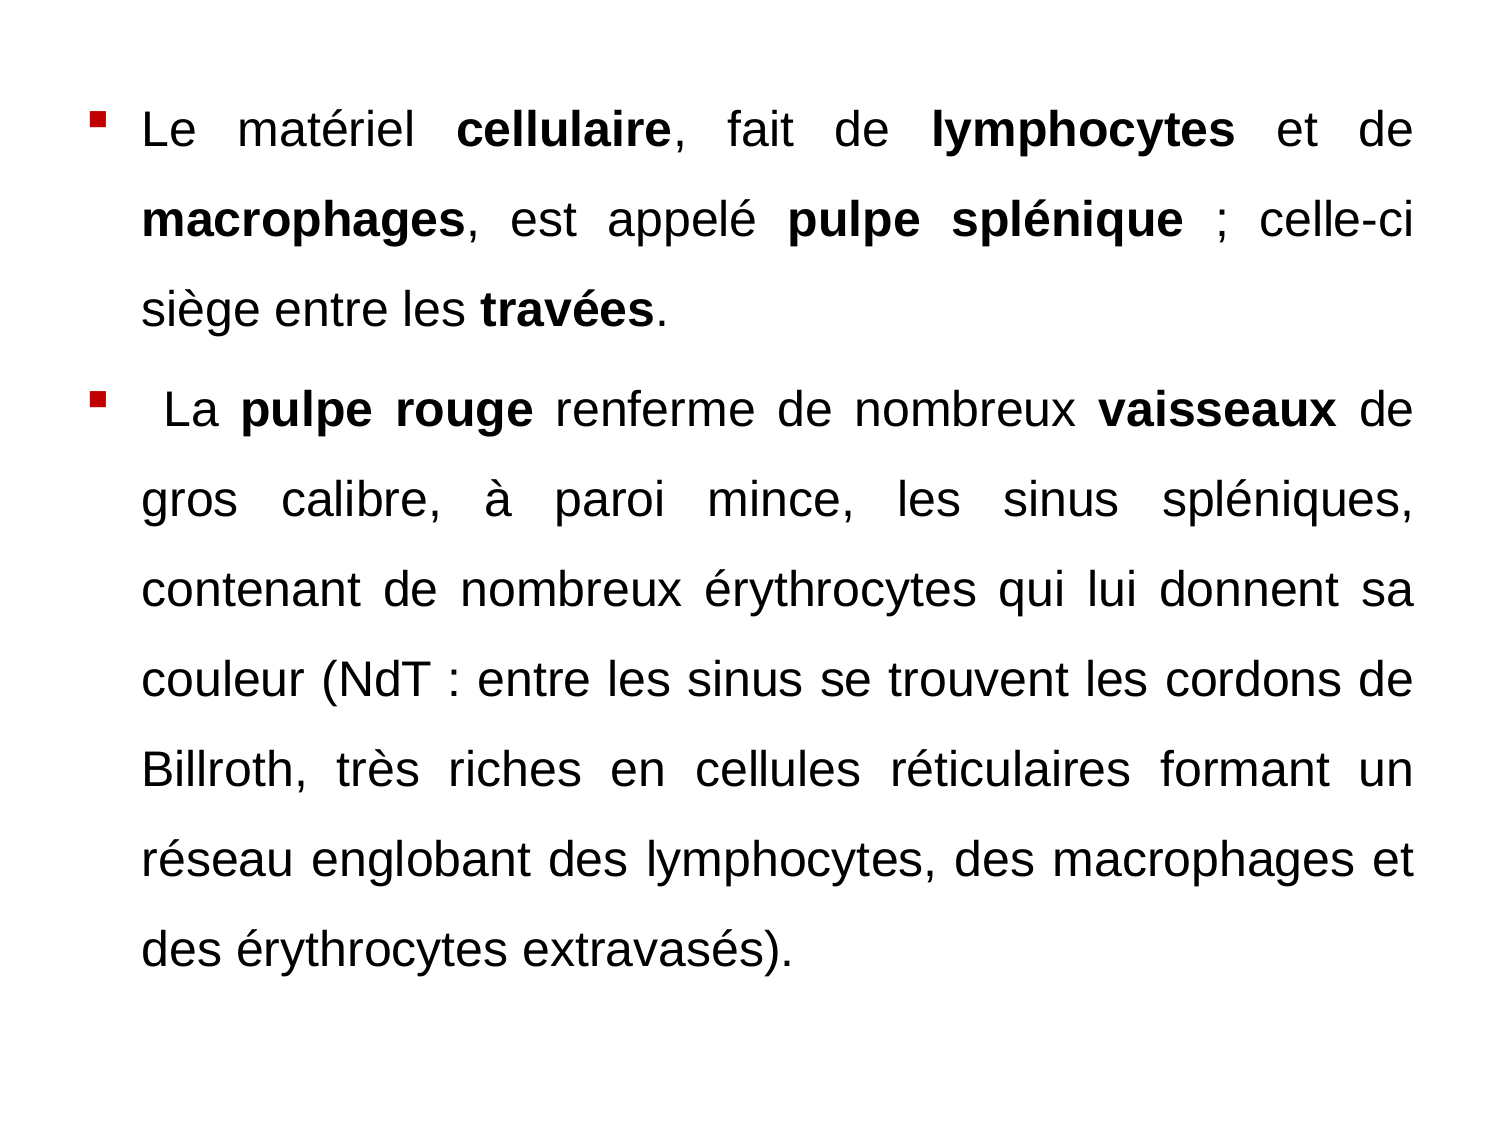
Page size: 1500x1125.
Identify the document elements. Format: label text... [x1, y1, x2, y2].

text_box Le matériel cellulaire, fait de lymphocytes et de macrophages, est appelé pulpe splénique ; celle-ci siège entre les travées. La pulpe rouge renferme de nombreux vaisseaux de gros calibre, à paroi mince, les sinus spléniques, contenant de nombreux érythrocytes qui lui donnent sa couleur (NdT : entre les sinus se trouvent les cordons de Billroth, très riches en cellules réticulaires formant un réseau englobant des lymphocytes, des macrophages et des érythrocytes extravasés). [70, 58, 1430, 1020]
